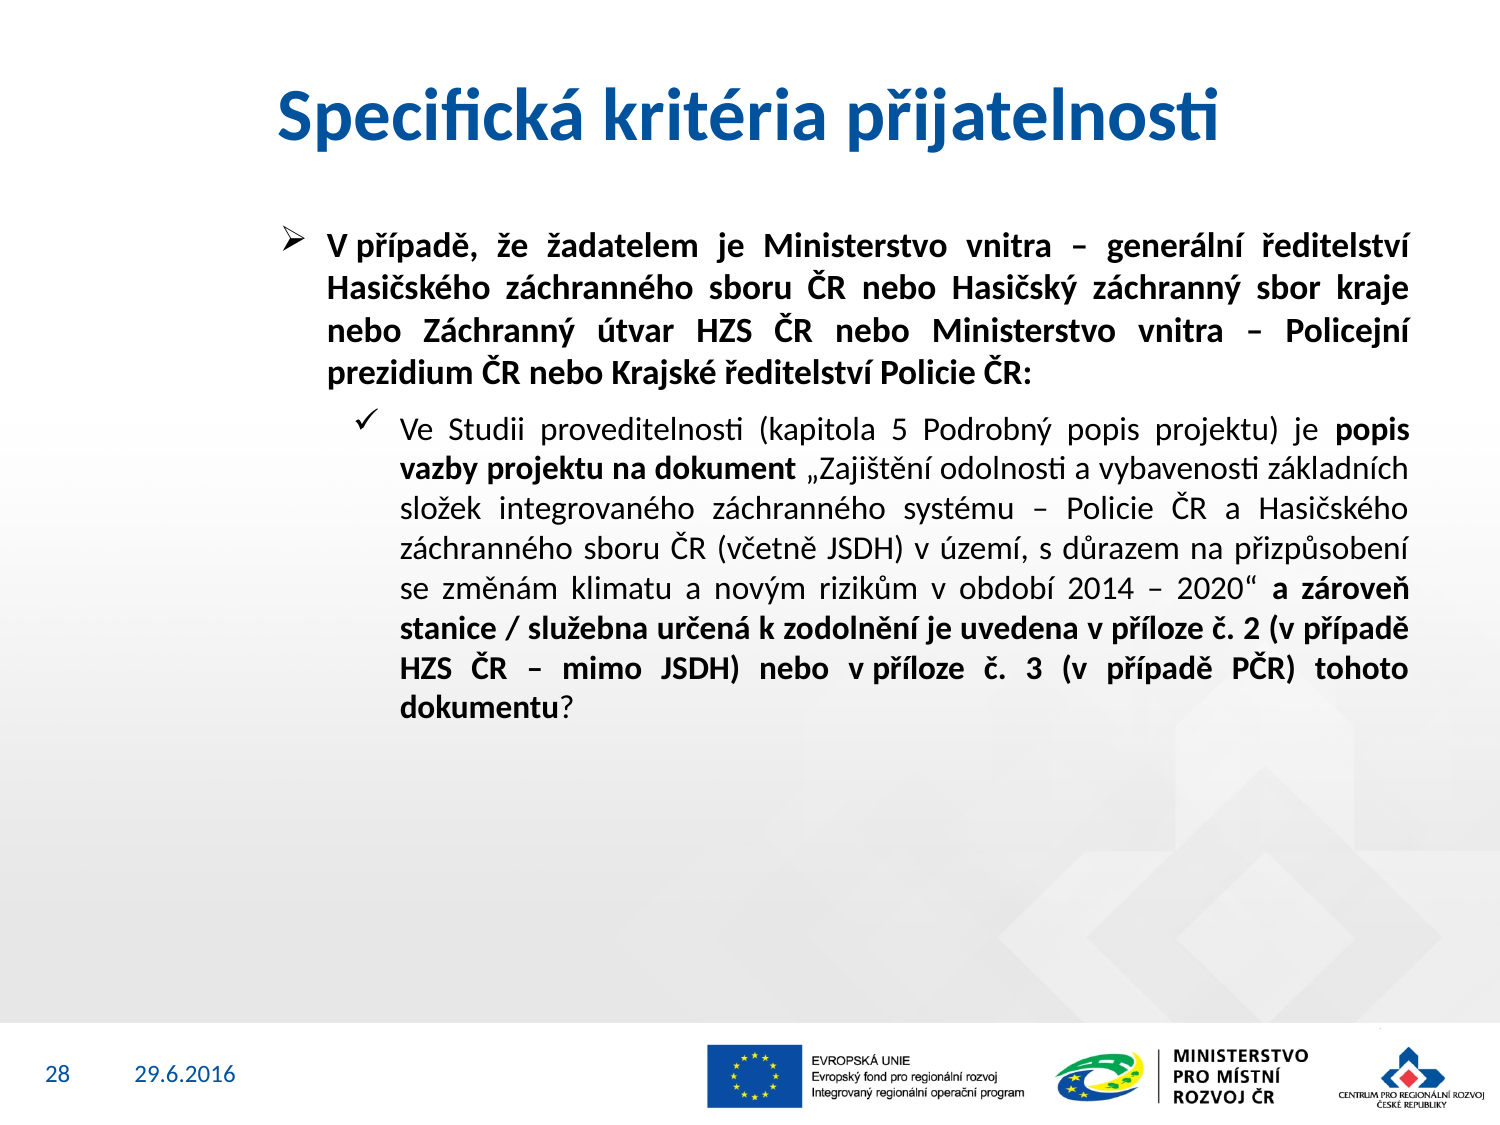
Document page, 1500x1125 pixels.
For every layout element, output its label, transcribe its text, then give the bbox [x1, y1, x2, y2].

title Specifická kritéria přijatelnosti [75, 42, 1425, 178]
slide_number 28 [30, 1042, 113, 1103]
picture [0, 0, 1500, 1125]
footer 29.6.2016 [119, 1042, 685, 1103]
list V případě, že žadatelem je Ministerstvo vnitra – generální ředitelství Hasičského záchranného sboru ČR nebo Hasičský záchranný sbor kraje nebo Záchranný útvar HZS ČR nebo Ministerstvo vnitra – Policejní prezidium ČR nebo Krajské ředitelství Policie ČR: Ve Studii proveditelnosti (kapitola 5 Podrobný popis projektu) je popis vazby projektu na dokument „Zajištění odolnosti a vybavenosti základních složek integrovaného záchranného systému – Policie ČR a Hasičského záchranného sboru ČR (včetně JSDH) v území, s důrazem na přizpůsobení se změnám klimatu a novým rizikům v období 2014 – 2020“ a zároveň stanice / služebna určená k zodolnění je uvedena v příloze č. 2 (v případě HZS ČR – mimo JSDH) nebo v příloze č. 3 (v případě PČR) tohoto dokumentu? [161, 214, 1425, 1005]
